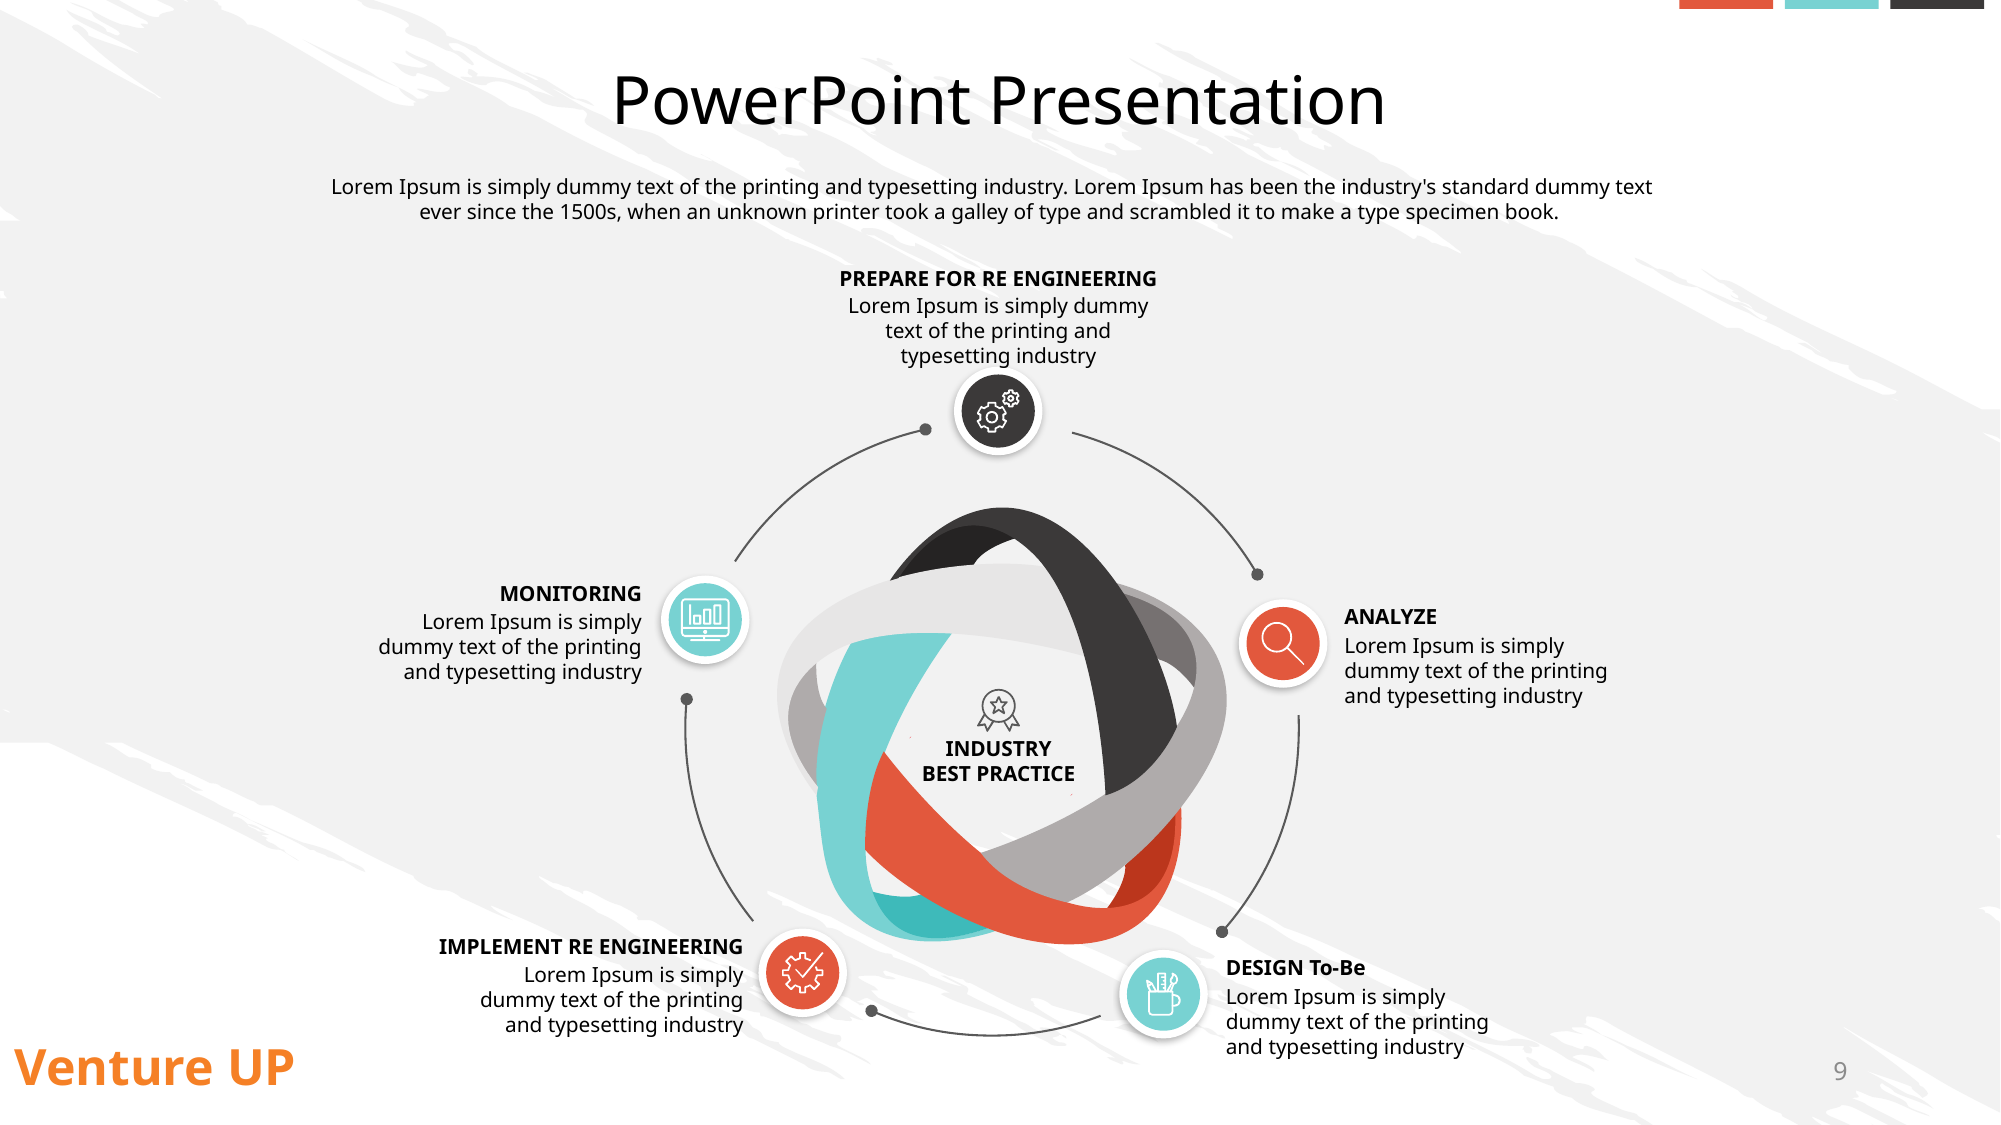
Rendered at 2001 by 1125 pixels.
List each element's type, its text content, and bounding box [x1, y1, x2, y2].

list Lorem Ipsum is simply dummy text of the printing and typesetting industry. Lorem Ipsum has been the industry's standard dummy text ever since the 1500s, when an unknown printer took a galley of type and scrambled it to make a type specimen book. [304, 166, 1680, 233]
list PowerPoint Presentation [509, 59, 1491, 148]
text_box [372, 265, 1628, 1059]
text_box Venture UP [0, 1027, 313, 1103]
slide_number 9 [1412, 1042, 1863, 1103]
